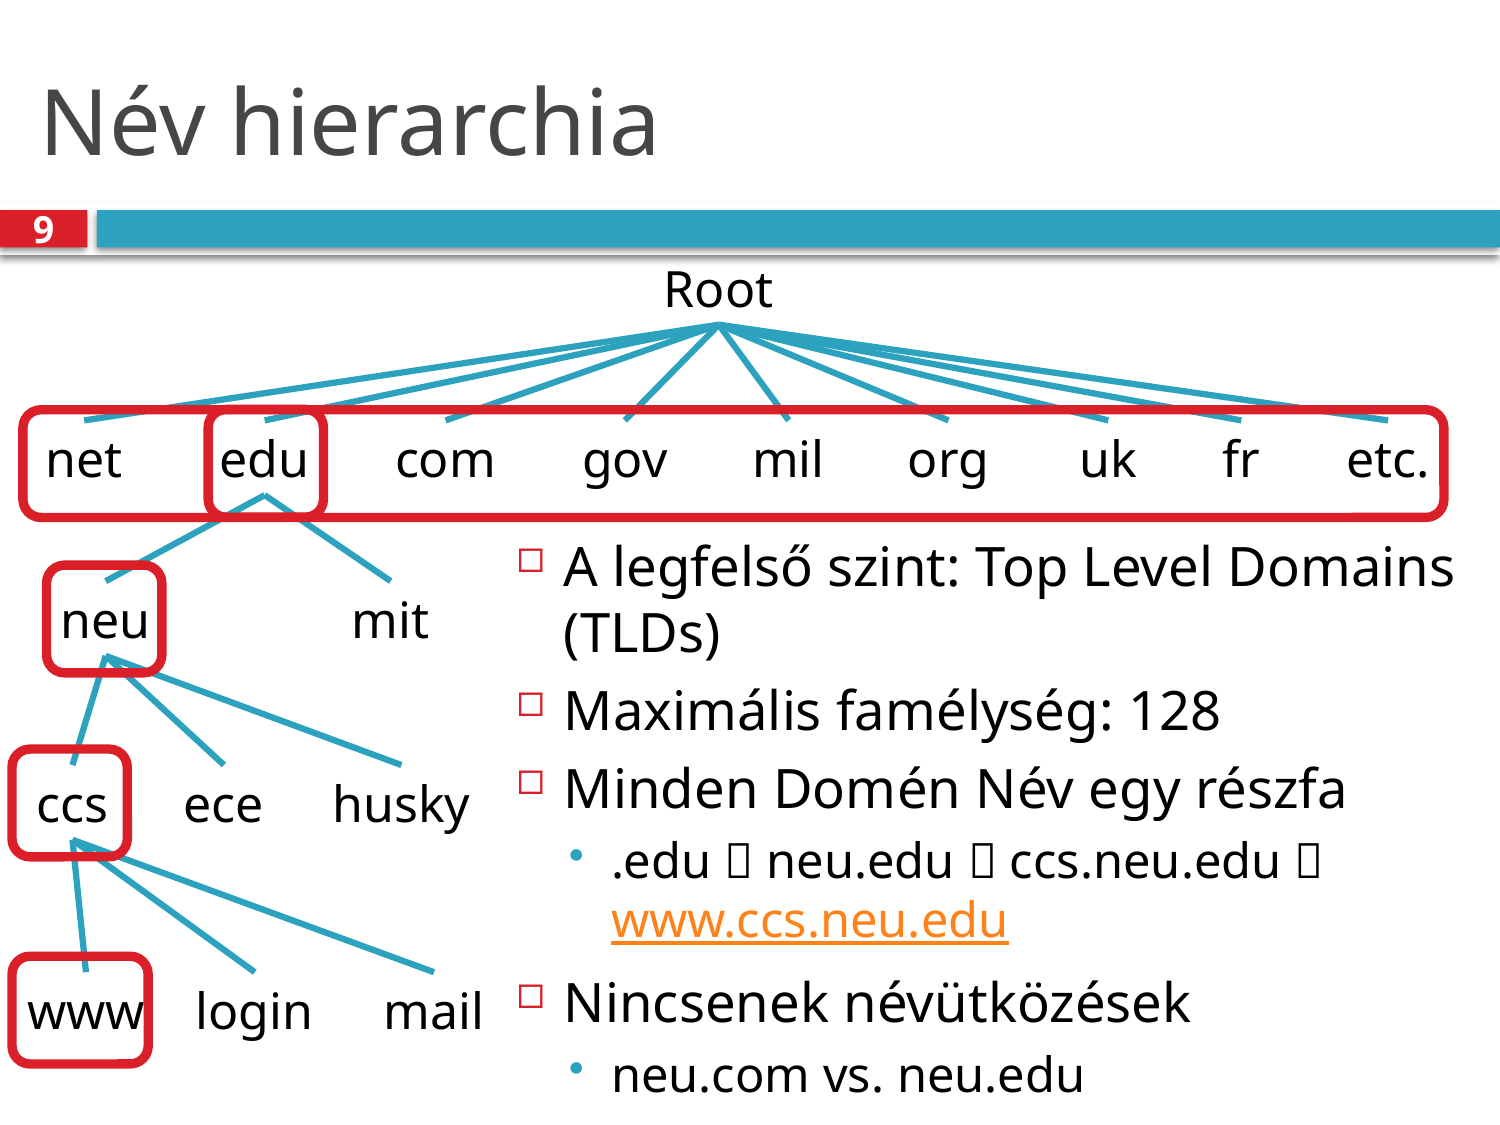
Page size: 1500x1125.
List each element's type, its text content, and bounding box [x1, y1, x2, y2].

text_box husky [317, 765, 486, 840]
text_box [83, 325, 715, 421]
text_box [10, 954, 150, 1066]
text_box [206, 430, 326, 494]
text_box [72, 656, 102, 766]
text_box www [150, 984, 160, 1047]
slide_number 9 [0, 206, 88, 257]
list A legfelső szint: Top Level Domains (TLDs) Maximális famélység: 128 Minden Domén Név egy részfa .edu  neu.edu  ccs.neu.edu  www.ccs.neu.edu Nincsenek névütközések neu.com vs. neu.edu [501, 525, 1475, 1111]
text_box [10, 747, 129, 859]
text_box Root [649, 249, 789, 323]
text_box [718, 325, 1389, 421]
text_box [264, 495, 391, 582]
text_box [21, 408, 206, 520]
text_box ece [168, 775, 280, 839]
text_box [105, 656, 402, 766]
text_box mit [337, 581, 445, 656]
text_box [72, 840, 435, 973]
text_box mail [368, 972, 500, 1047]
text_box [105, 495, 263, 582]
text_box login [181, 983, 329, 1047]
title Név hierarchia [24, 37, 1475, 200]
text_box [44, 563, 164, 675]
text_box [326, 408, 1446, 520]
